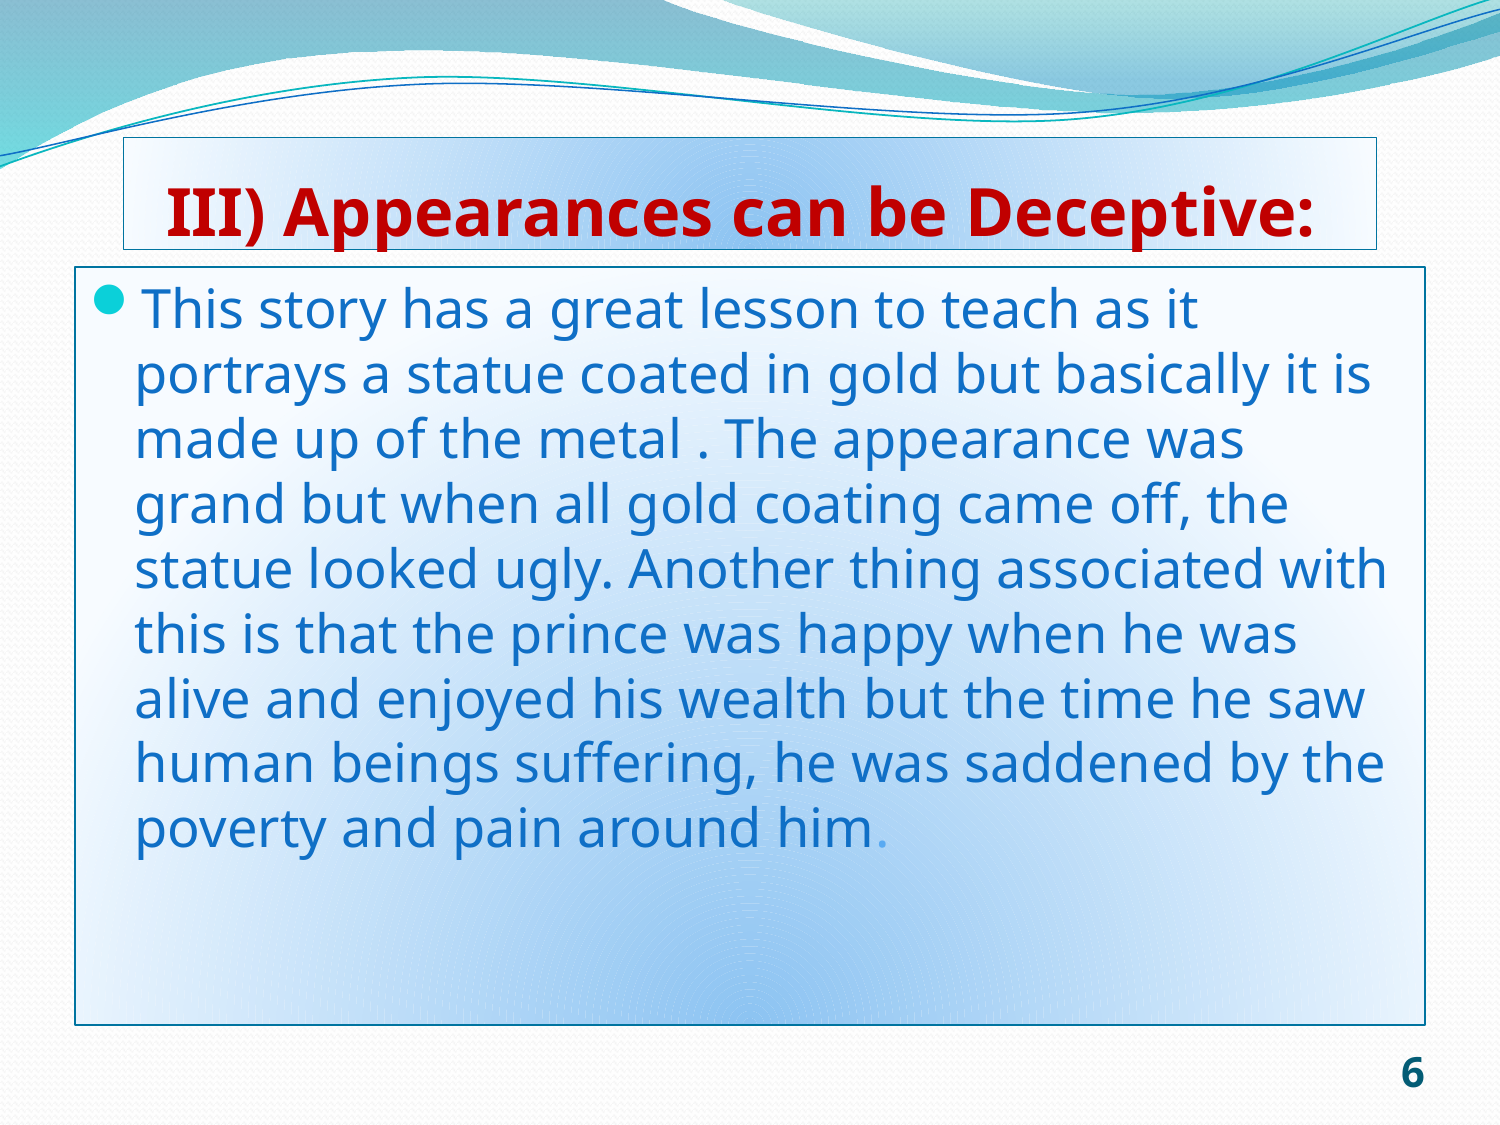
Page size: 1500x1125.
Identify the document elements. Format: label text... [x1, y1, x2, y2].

title III) Appearances can be Deceptive: [123, 137, 1377, 250]
slide_number 6 [1299, 1042, 1425, 1103]
list This story has a great lesson to teach as it portrays a statue coated in gold but basically it is made up of the metal . The appearance was grand but when all gold coating came off, the statue looked ugly. Another thing associated with this is that the prince was happy when he was alive and enjoyed his wealth but the time he saw human beings suffering, he was saddened by the poverty and pain around him. [74, 266, 1426, 1026]
